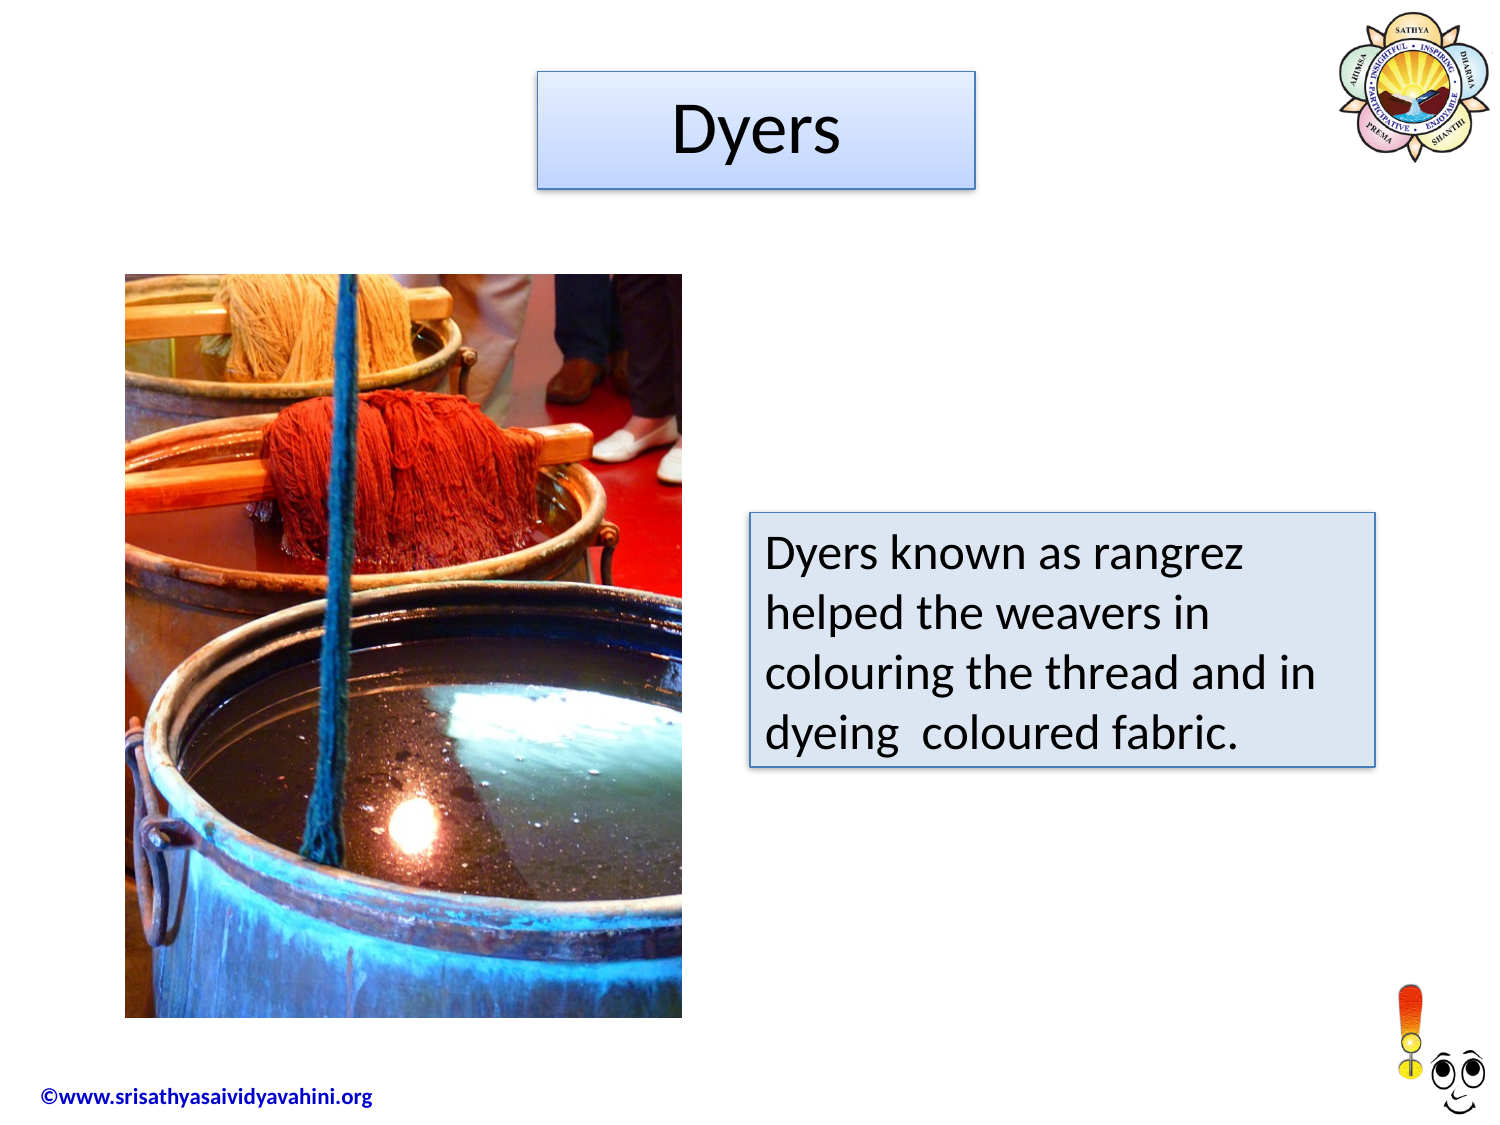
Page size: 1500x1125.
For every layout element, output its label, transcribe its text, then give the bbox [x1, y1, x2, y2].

text_box Dyers [537, 71, 976, 190]
picture [1333, 8, 1493, 163]
picture [1350, 974, 1500, 1125]
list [124, 274, 683, 1018]
text_box Dyers known as rangrez helped the weavers in colouring the thread and in dyeing coloured fabric. [749, 512, 1376, 768]
